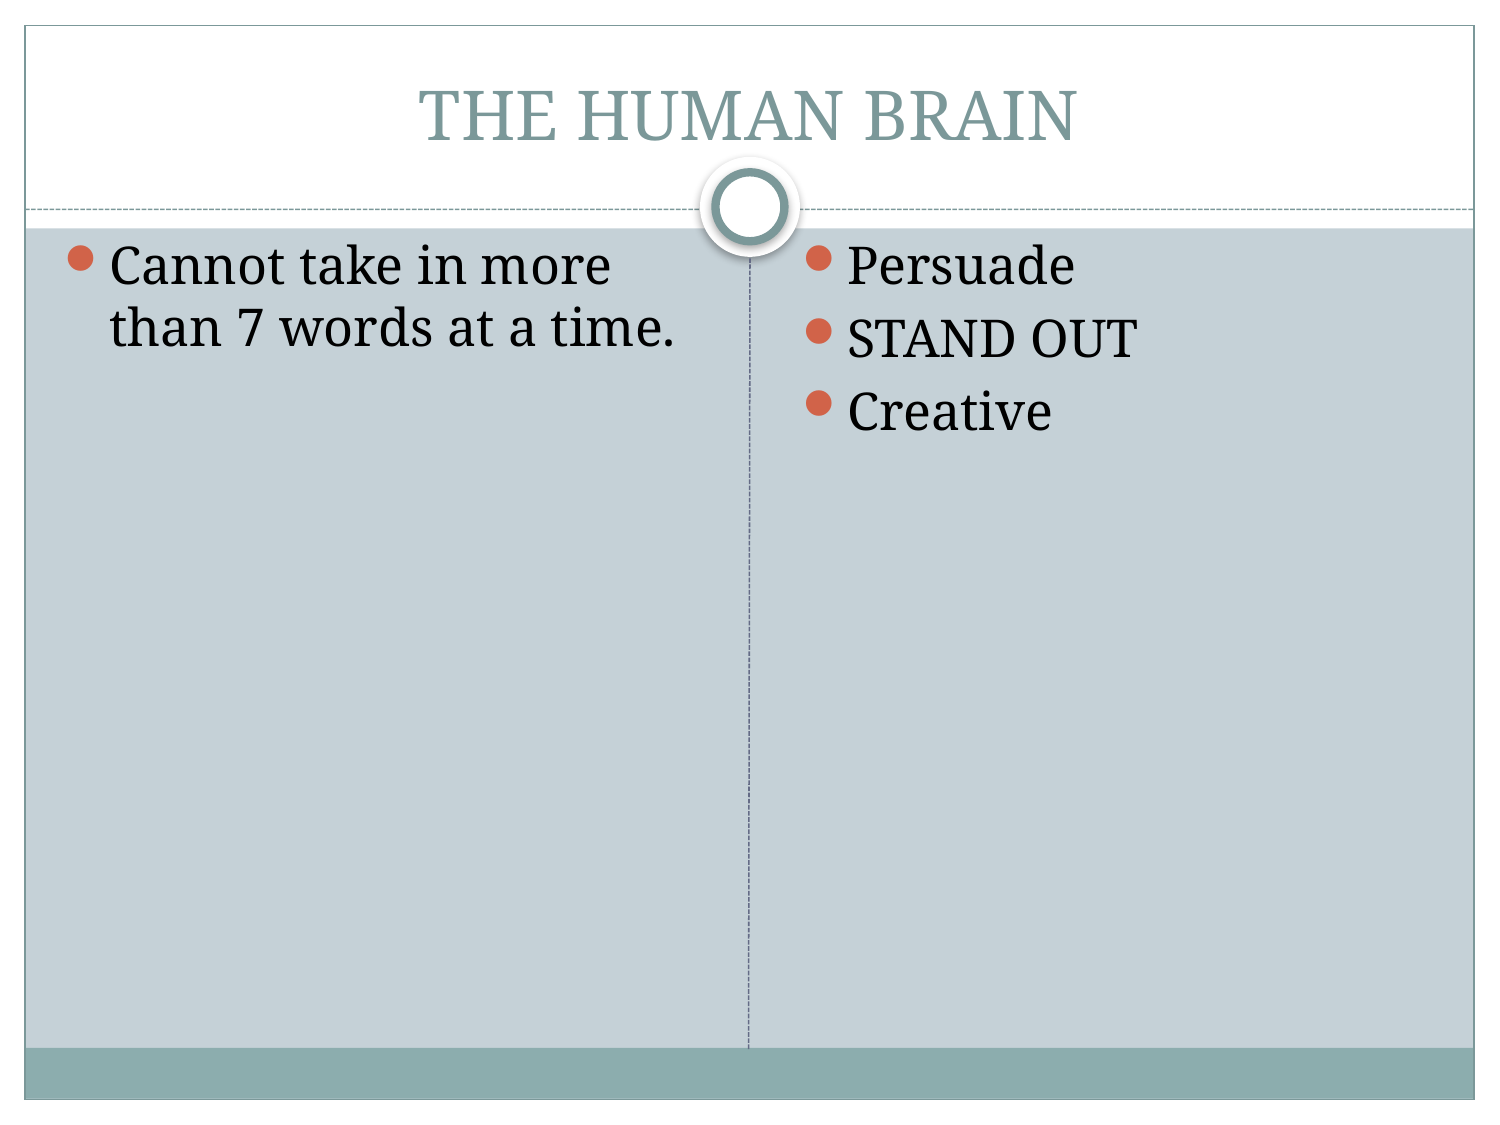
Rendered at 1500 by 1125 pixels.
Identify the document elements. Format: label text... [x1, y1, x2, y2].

title THE HUMAN BRAIN [49, 37, 1450, 162]
list Persuade STAND OUT Creative [787, 224, 1450, 993]
list Cannot take in more than 7 words at a time. [49, 224, 712, 993]
